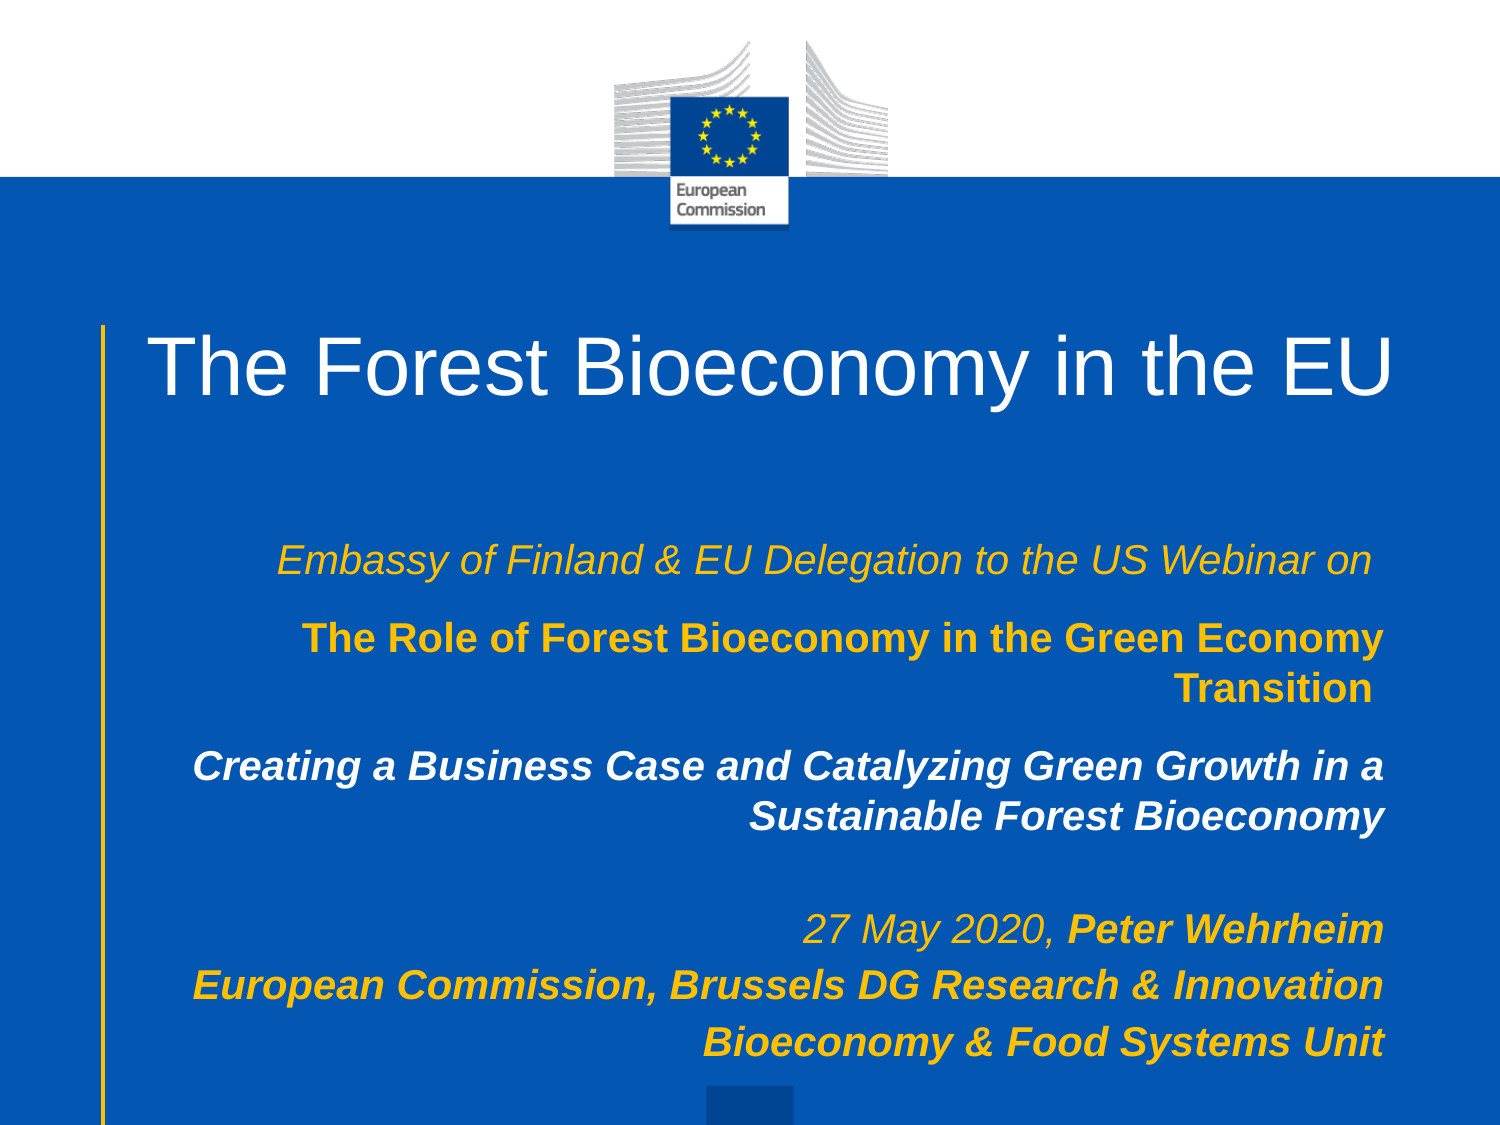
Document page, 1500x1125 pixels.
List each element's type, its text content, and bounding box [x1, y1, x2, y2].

list Embassy of Finland & EU Delegation to the US Webinar on The Role of Forest Bioeconomy in the Green Economy Transition Creating a Business Case and Catalyzing Green Growth in a Sustainable Forest Bioeconomy 27 May 2020, Peter Wehrheim European Commission, Brussels DG Research & Innovation Bioeconomy & Food Systems Unit [131, 525, 1400, 1069]
title The Forest Bioeconomy in the EU [131, 316, 1430, 439]
picture [614, 41, 888, 231]
